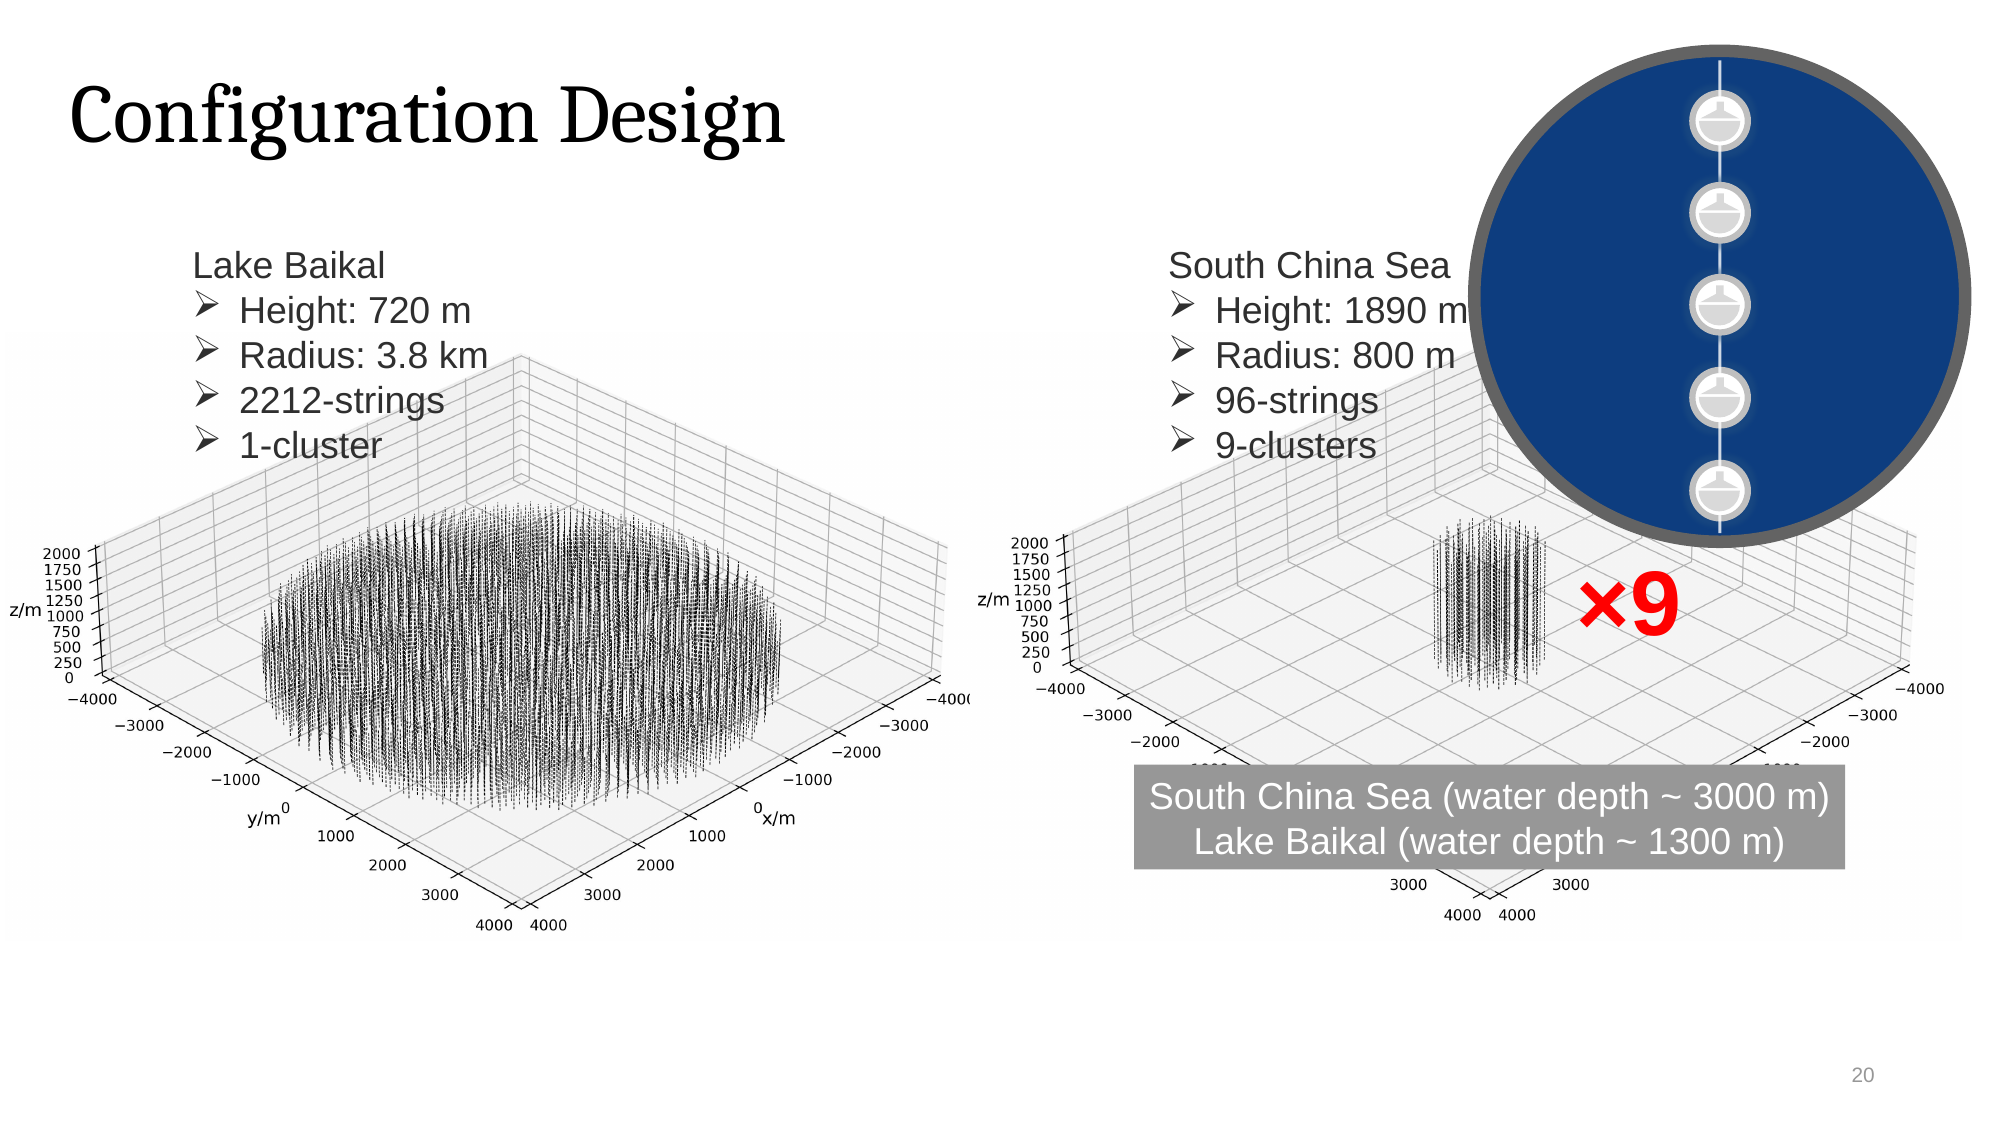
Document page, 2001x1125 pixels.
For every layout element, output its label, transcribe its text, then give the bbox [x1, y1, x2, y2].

slide_number 20 [1452, 1056, 1890, 1092]
text_box South China Sea Height: 1890 m Radius: 800 m 96-strings 9-clusters [1153, 233, 1474, 332]
text_box Configuration Design [55, 51, 1474, 167]
text_box Lake Baikal Height: 720 m Radius: 3.8 km 2212-strings 1-cluster [177, 233, 504, 332]
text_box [1474, 50, 1966, 542]
picture [5, 332, 1962, 941]
